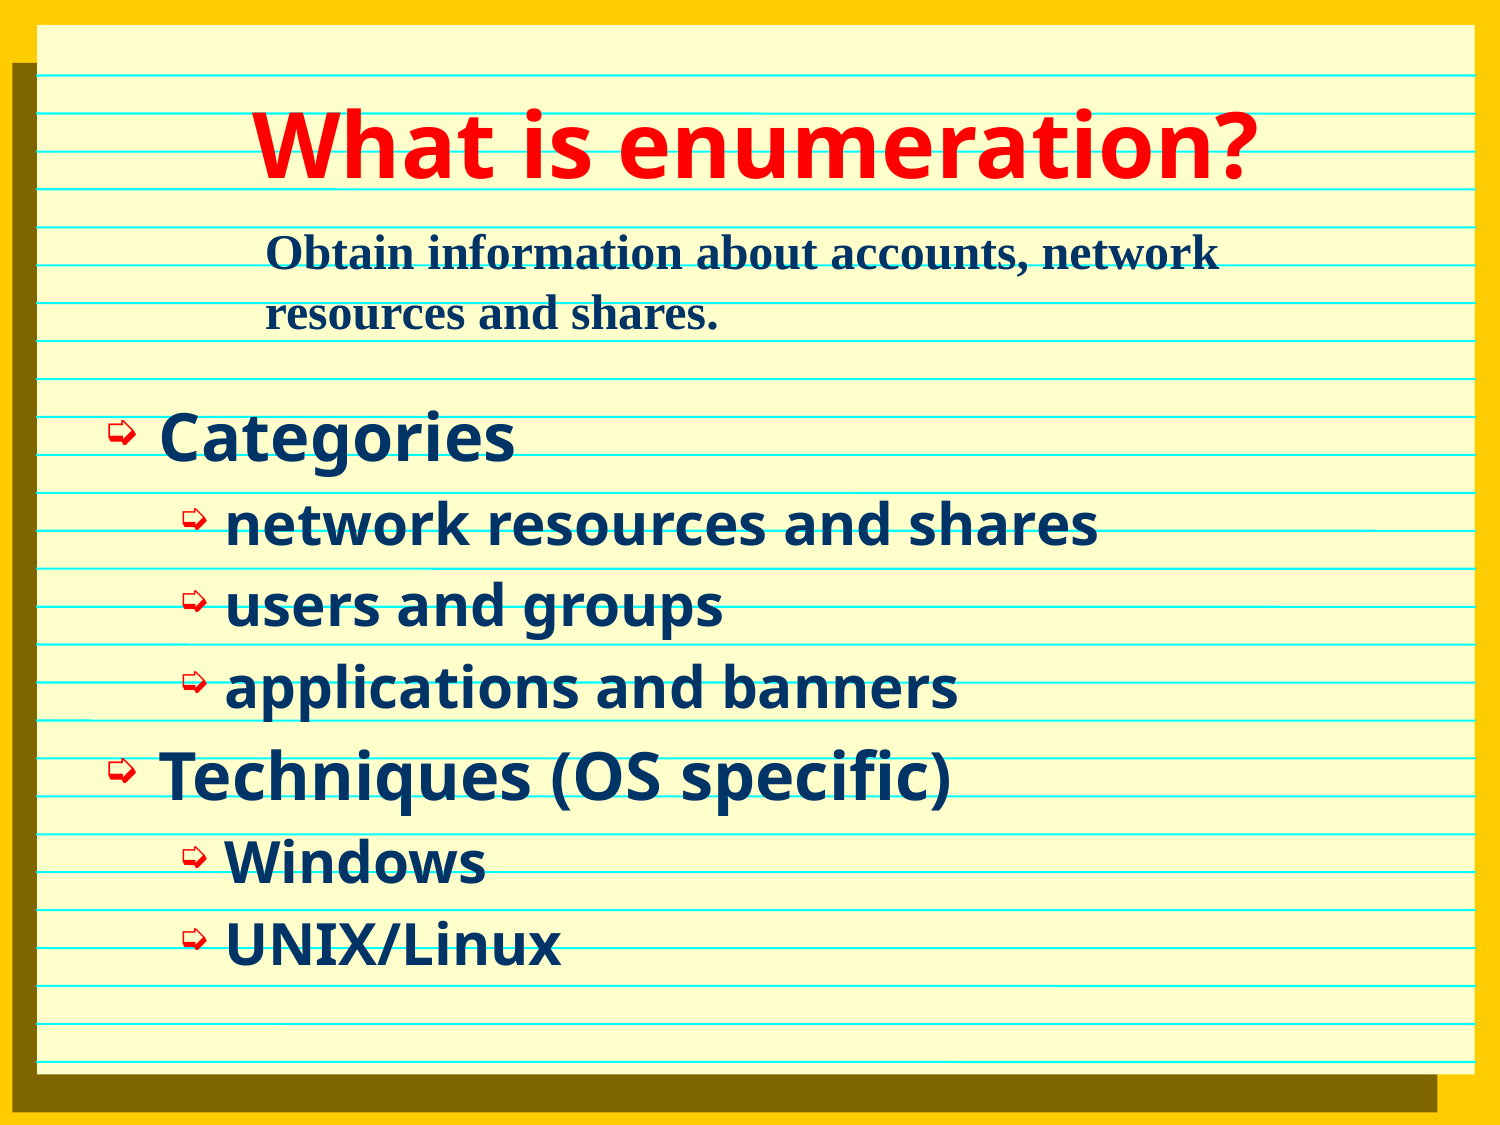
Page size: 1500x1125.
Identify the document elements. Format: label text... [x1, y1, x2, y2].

title What is enumeration? [75, 46, 1438, 238]
text_box Obtain information about accounts, network resources and shares. [249, 212, 1248, 348]
list Categories network resources and shares users and groups applications and banners Techniques (OS specific) Windows UNIX/Linux [87, 387, 1450, 1100]
